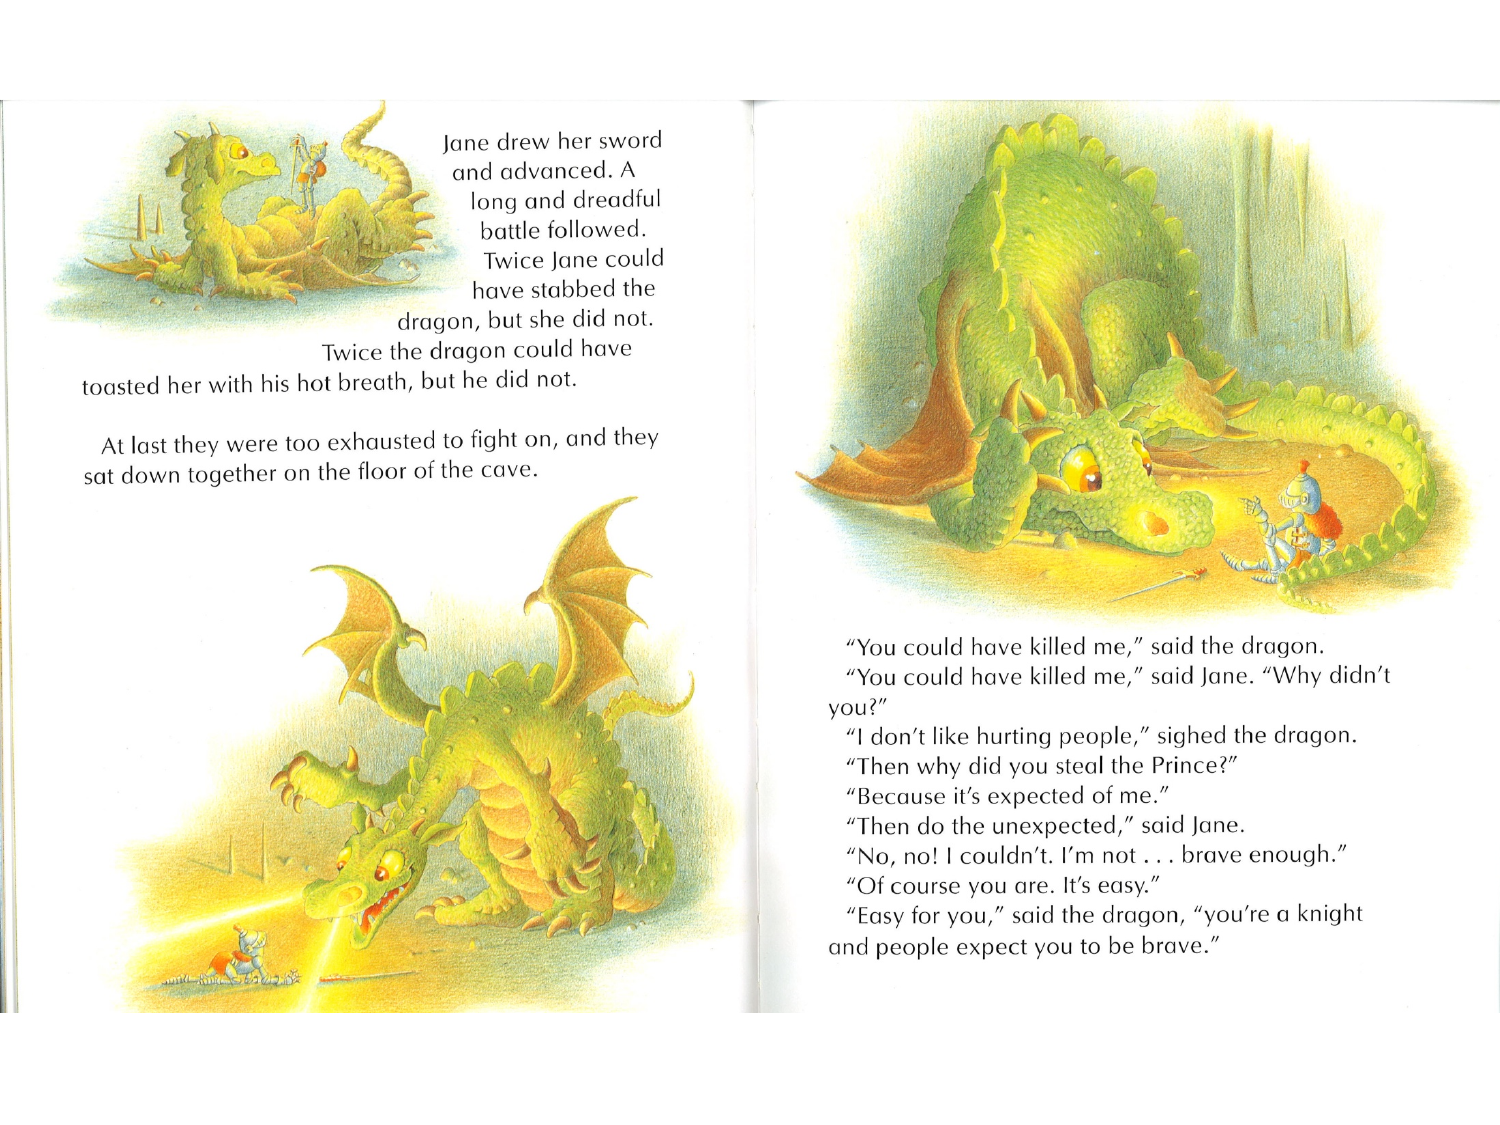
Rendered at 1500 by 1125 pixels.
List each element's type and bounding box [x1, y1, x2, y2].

list [0, 99, 1500, 1013]
